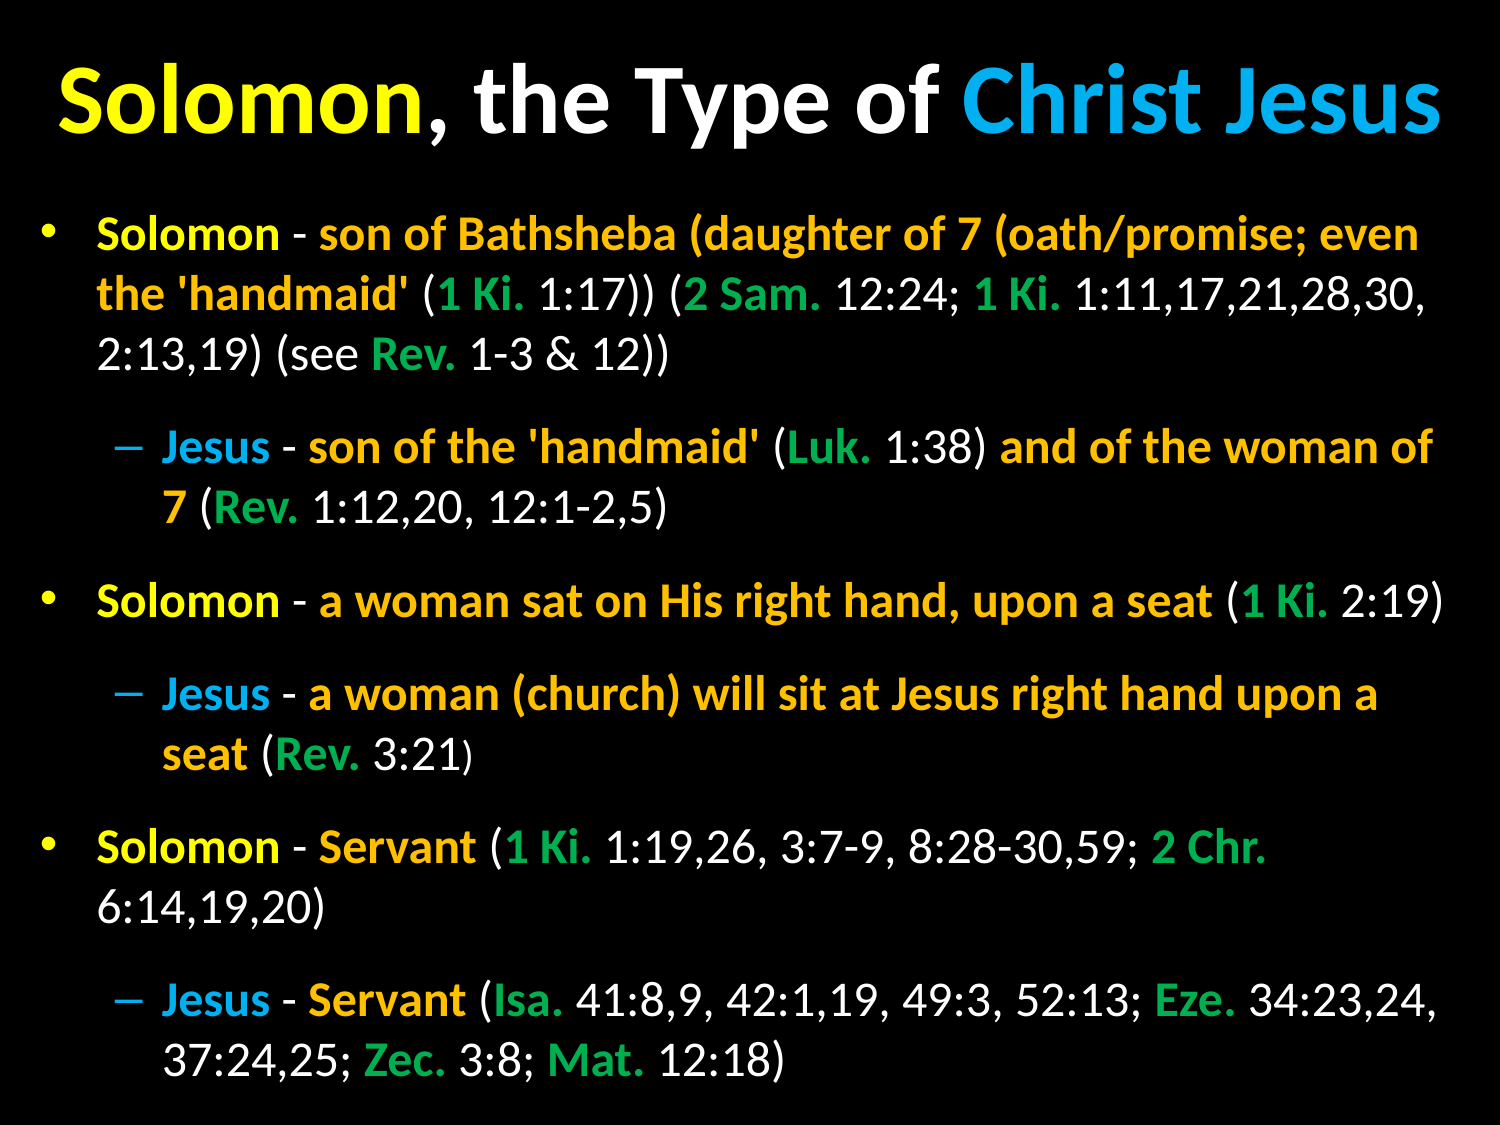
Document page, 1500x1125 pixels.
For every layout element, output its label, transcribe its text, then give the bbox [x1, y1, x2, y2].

list Solomon - son of Bathsheba (daughter of 7 (oath/promise; even the 'handmaid' (1 Ki. 1:17)) (2 Sam. 12:24; 1 Ki. 1:11,17,21,28,30, 2:13,19) (see Rev. 1-3 & 12)) Jesus - son of the 'handmaid' (Luk. 1:38) and of the woman of 7 (Rev. 1:12,20, 12:1-2,5) Solomon - a woman sat on His right hand, upon a seat (1 Ki. 2:19) Jesus - a woman (church) will sit at Jesus right hand upon a seat (Rev. 3:21) Solomon - Servant (1 Ki. 1:19,26, 3:7-9, 8:28-30,59; 2 Chr. 6:14,19,20) Jesus - Servant (Isa. 41:8,9, 42:1,19, 49:3, 52:13; Eze. 34:23,24, 37:24,25; Zec. 3:8; Mat. 12:18) [24, 187, 1475, 1100]
title Solomon, the Type of Christ Jesus [24, 0, 1475, 187]
